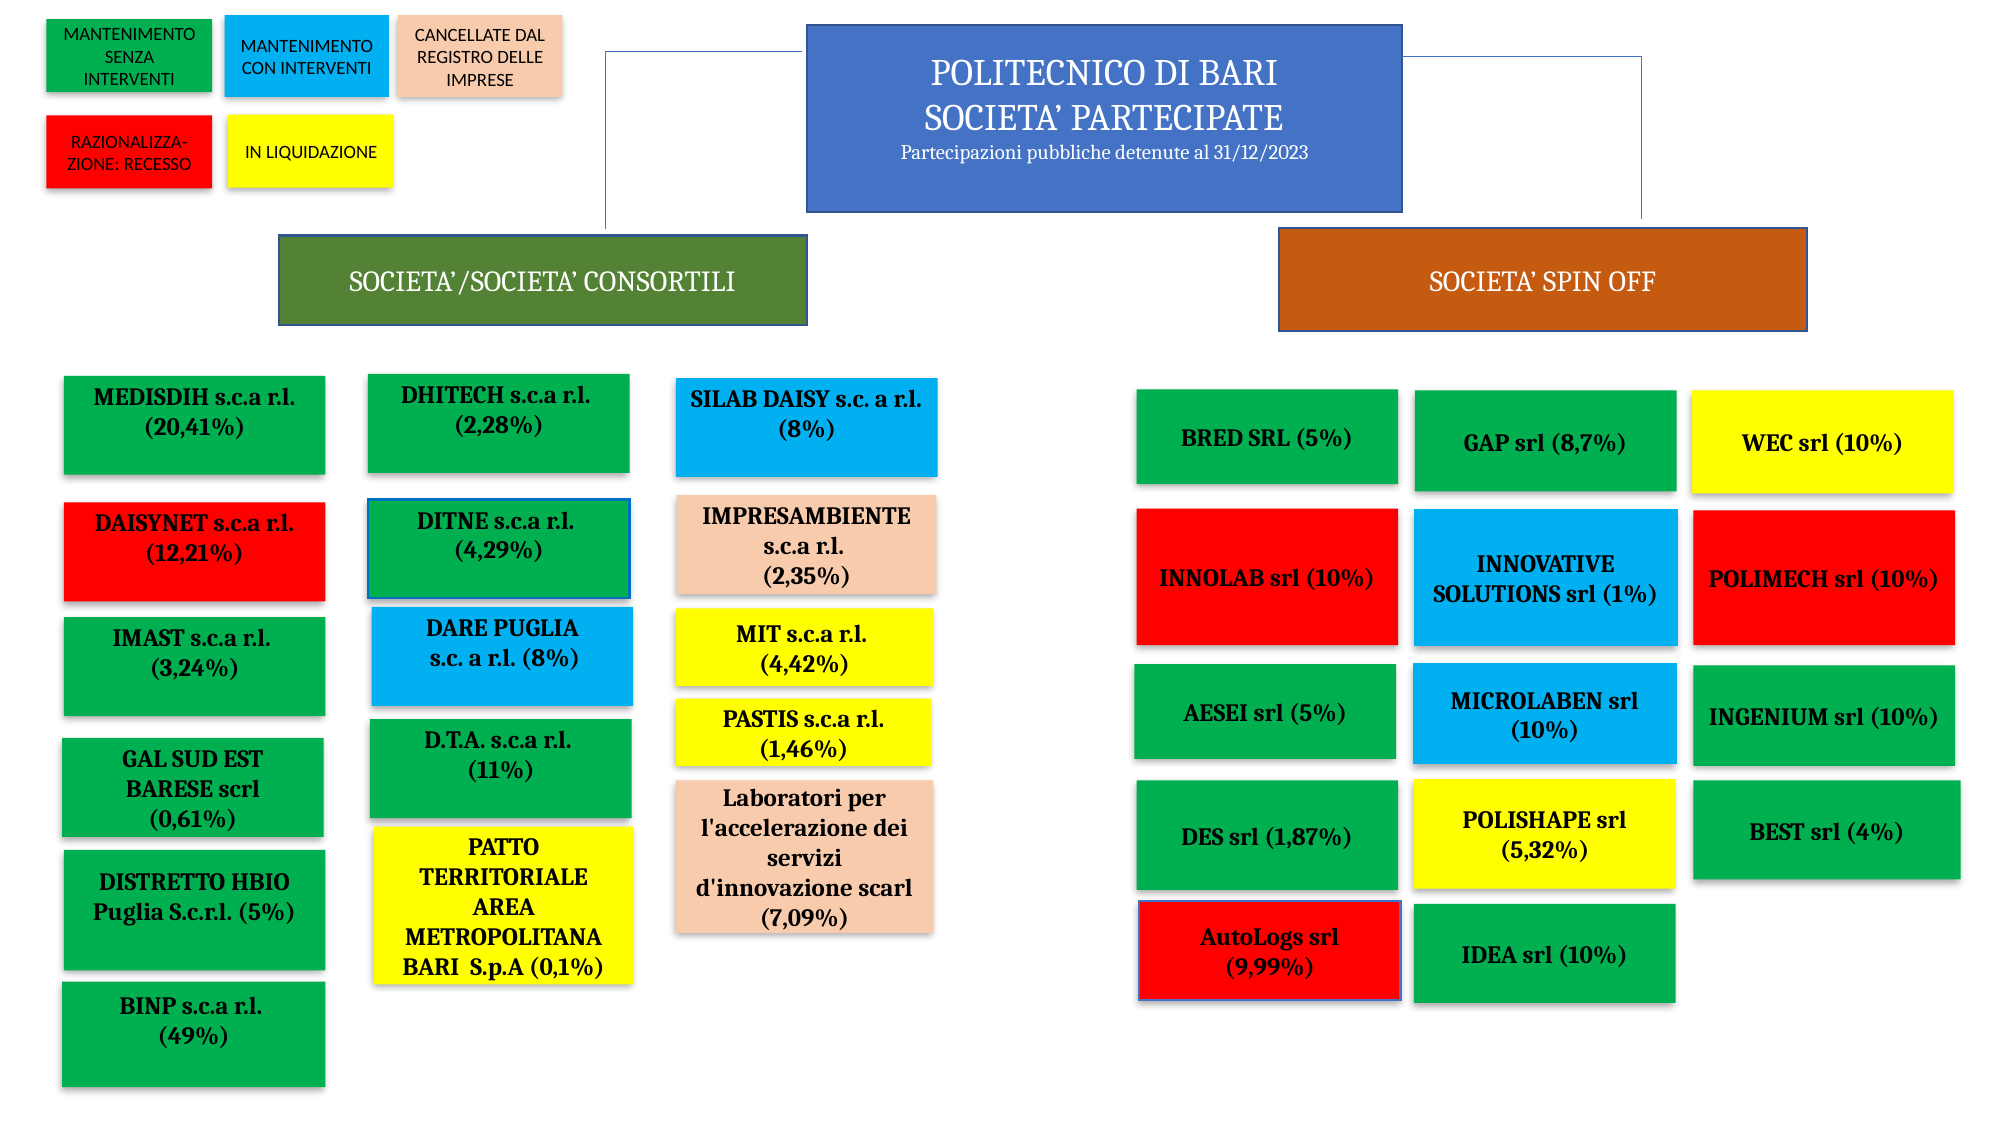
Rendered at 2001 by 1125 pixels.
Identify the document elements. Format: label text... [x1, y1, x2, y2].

text_box Laboratori per l'accelerazione dei servizi d'innovazione scarl (7,09%) [675, 779, 934, 934]
text_box IDEA srl (10%) [1413, 903, 1677, 1004]
text_box MIT s.c.a r.l. (4,42%) [675, 607, 934, 687]
text_box PASTIS s.c.a r.l. (1,46%) [675, 697, 933, 767]
text_box DES srl (1,87%) [1135, 779, 1399, 891]
text_box DARE PUGLIA s.c. a r.l. (8%) [371, 606, 634, 707]
text_box GAL SUD EST BARESE scrl (0,61%) [61, 737, 325, 838]
text_box PATTO TERRITORIALE AREA METROPOLITANA BARI S.p.A (0,1%) [373, 826, 634, 985]
text_box POLIMECH srl (10%) [1692, 509, 1956, 646]
text_box SOCIETA’ SPIN OFF [1278, 227, 1808, 332]
text_box INGENIUM srl (10%) [1692, 664, 1956, 767]
text_box GAP srl (8,7%) [1414, 389, 1678, 492]
text_box DAISYNET s.c.a r.l. (12,21%) [63, 501, 326, 602]
text_box AESEI srl (5%) [1133, 663, 1397, 760]
text_box SOCIETA’/SOCIETA’ CONSORTILI [278, 234, 808, 326]
text_box BRED SRL (5%) [1135, 388, 1399, 485]
text_box DHITECH s.c.a r.l. (2,28%) [367, 373, 631, 474]
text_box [1402, 56, 1642, 220]
text_box D.T.A. s.c.a r.l. (11%) [369, 718, 633, 819]
text_box BEST srl (4%) [1692, 779, 1962, 880]
text_box DISTRETTO HBIO Puglia S.c.r.l. (5%) [63, 849, 326, 971]
text_box CANCELLATE DAL REGISTRO DELLE IMPRESE [397, 14, 563, 98]
text_box WEC srl (10%) [1691, 389, 1955, 494]
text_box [605, 51, 802, 229]
text_box BINP s.c.a r.l. (49%) [61, 981, 326, 1088]
text_box RAZIONALIZZA- ZIONE: RECESSO [45, 114, 213, 189]
text_box POLISHAPE srl (5,32%) [1413, 778, 1677, 890]
text_box MEDISDIH s.c.a r.l. (20,41%) [63, 375, 326, 476]
text_box MANTENIMENTO SENZA INTERVENTI [45, 18, 213, 93]
text_box MICROLABEN srl (10%) [1413, 663, 1677, 764]
text_box SILAB DAISY s.c. a r.l. (8%) [675, 377, 939, 478]
text_box POLITECNICO DI BARI SOCIETA’ PARTECIPATE Partecipazioni pubbliche detenute al 31/12/2023 [806, 24, 1403, 213]
text_box IN LIQUIDAZIONE [227, 114, 395, 189]
text_box IMAST s.c.a r.l. (3,24%) [63, 616, 326, 717]
text_box AutoLogs srl (9,99%) [1138, 900, 1402, 1001]
text_box INNOLAB srl (10%) [1135, 507, 1399, 646]
text_box DITNE s.c.a r.l. (4,29%) [367, 498, 631, 599]
text_box MANTENIMENTO CON INTERVENTI [223, 14, 390, 98]
text_box IMPRESAMBIENTE s.c.a r.l. (2,35%) [676, 494, 937, 595]
text_box INNOVATIVE SOLUTIONS srl (1%) [1414, 509, 1678, 646]
